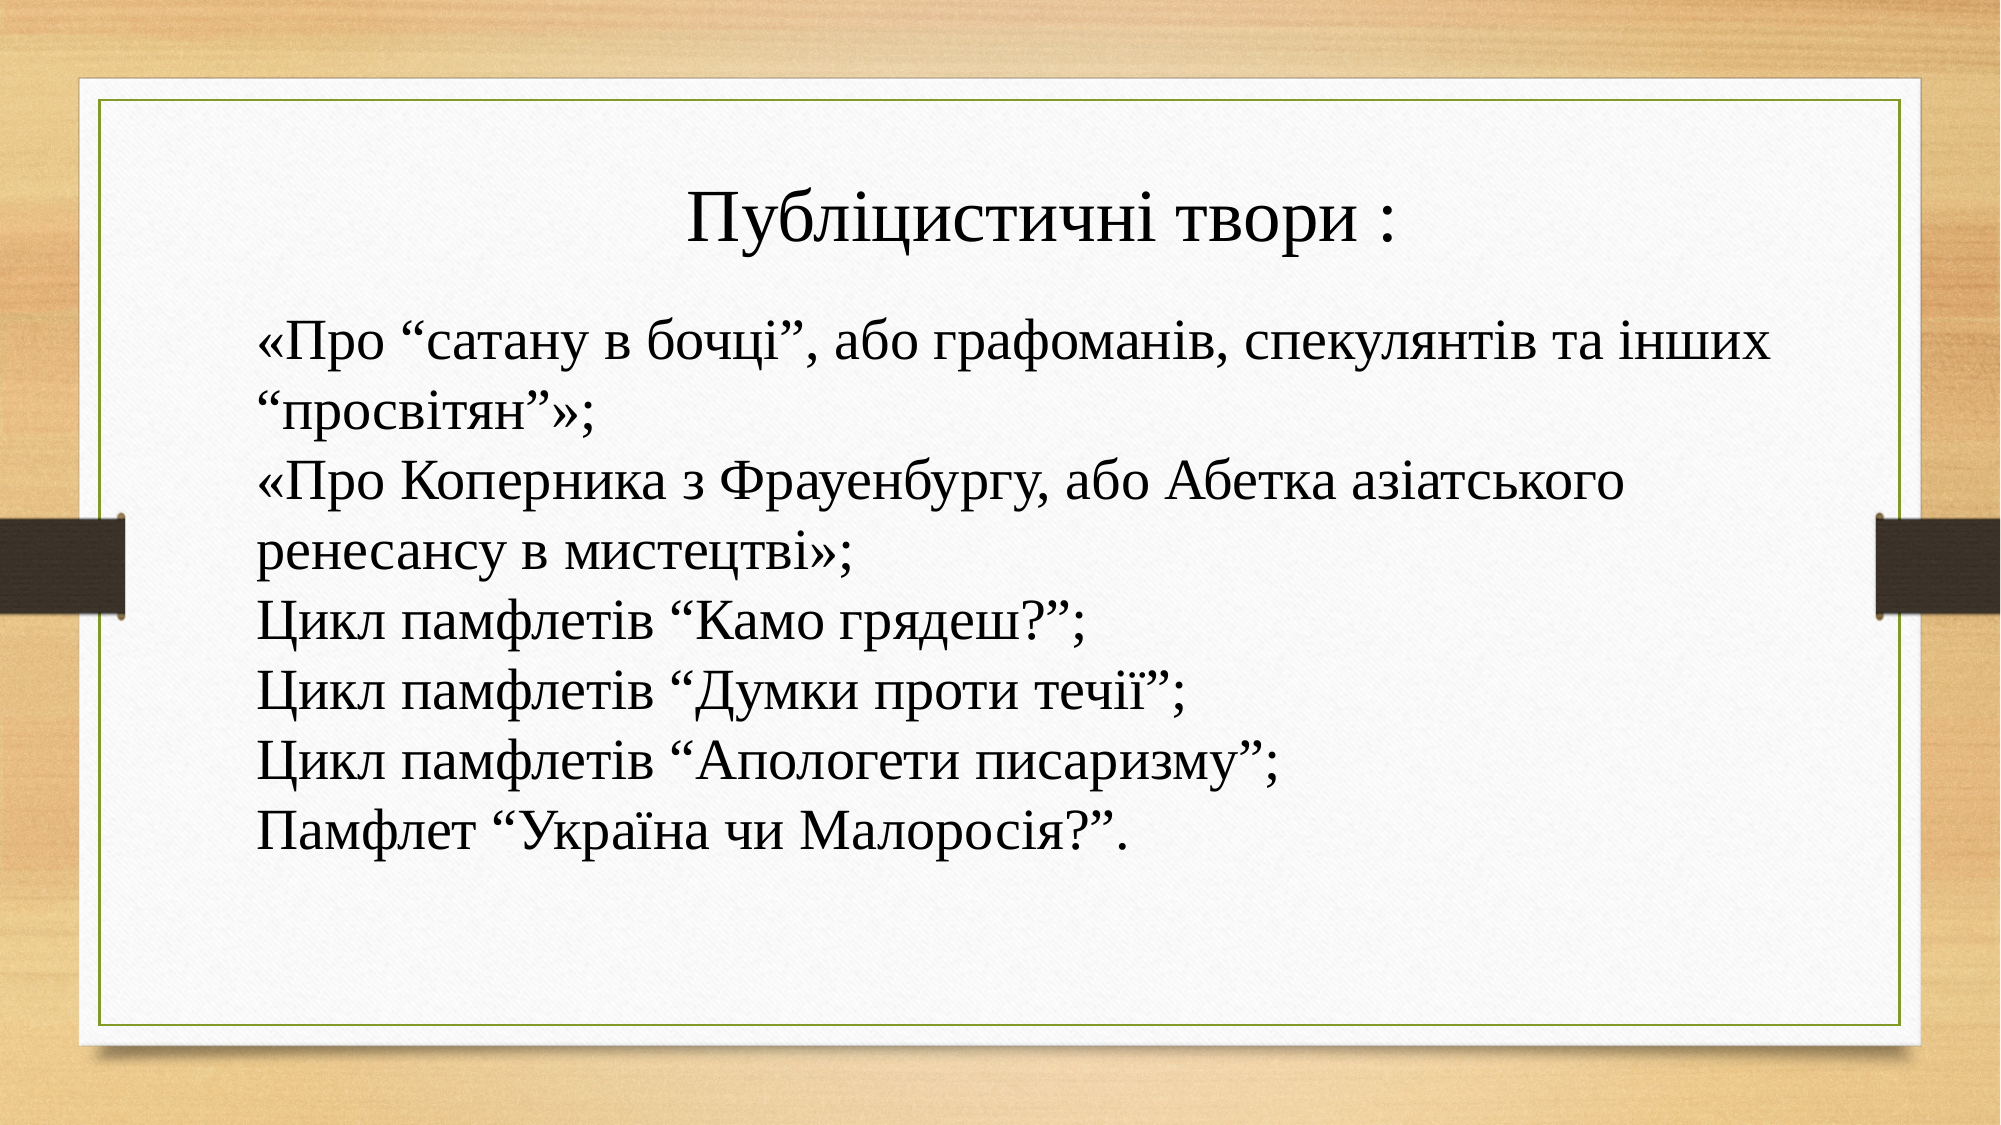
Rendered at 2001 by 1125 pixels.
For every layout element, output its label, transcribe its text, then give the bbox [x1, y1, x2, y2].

picture [0, 0, 2001, 1125]
text_box Публіцистичні твори : «Про “сатану в бочці”, або графоманів, спекулянтів та інших “просвітян”»; «Про Коперника з Фрауенбургу, або Абетка азіатського ренесансу в мистецтві»; Цикл памфлетів “Камо грядеш?”; Цикл памфлетів “Думки проти течії”; Цикл памфлетів “Апологети писаризму”; Памфлет “Україна чи Малоросія?”. [241, 158, 1844, 869]
